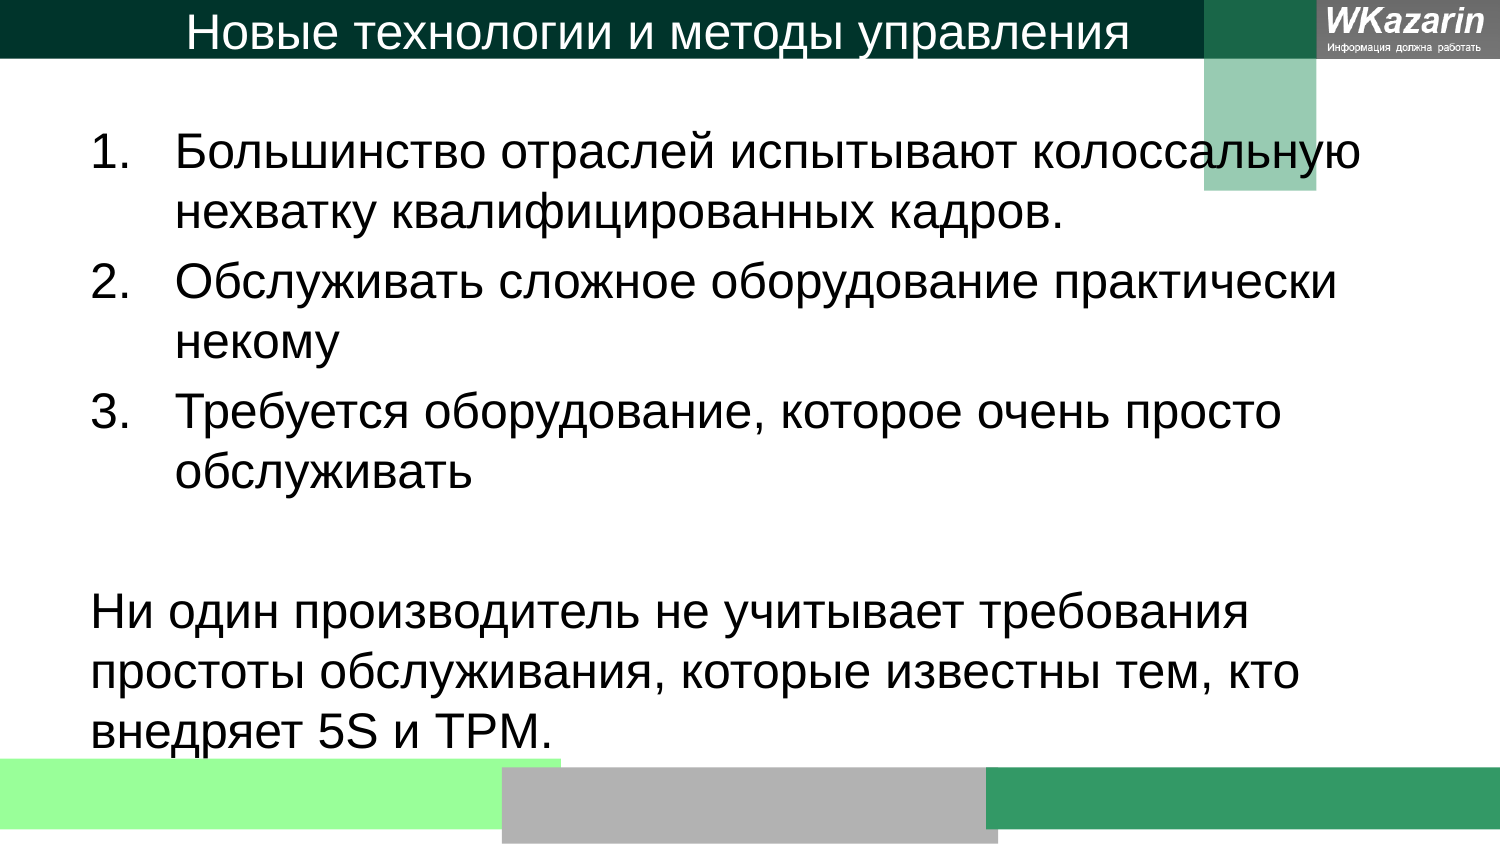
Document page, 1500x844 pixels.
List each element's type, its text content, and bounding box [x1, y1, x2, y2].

list Большинство отраслей испытывают колоссальную нехватку квалифицированных кадров. Обслуживать сложное оборудование практически некому Требуется оборудование, которое очень просто обслуживать Ни один производитель не учитывает требования простоты обслуживания, которые известны тем, кто внедряет 5S и TPM. [77, 111, 1427, 758]
picture [1317, 0, 1500, 59]
title Новые технологии и методы управления [0, 0, 1317, 59]
